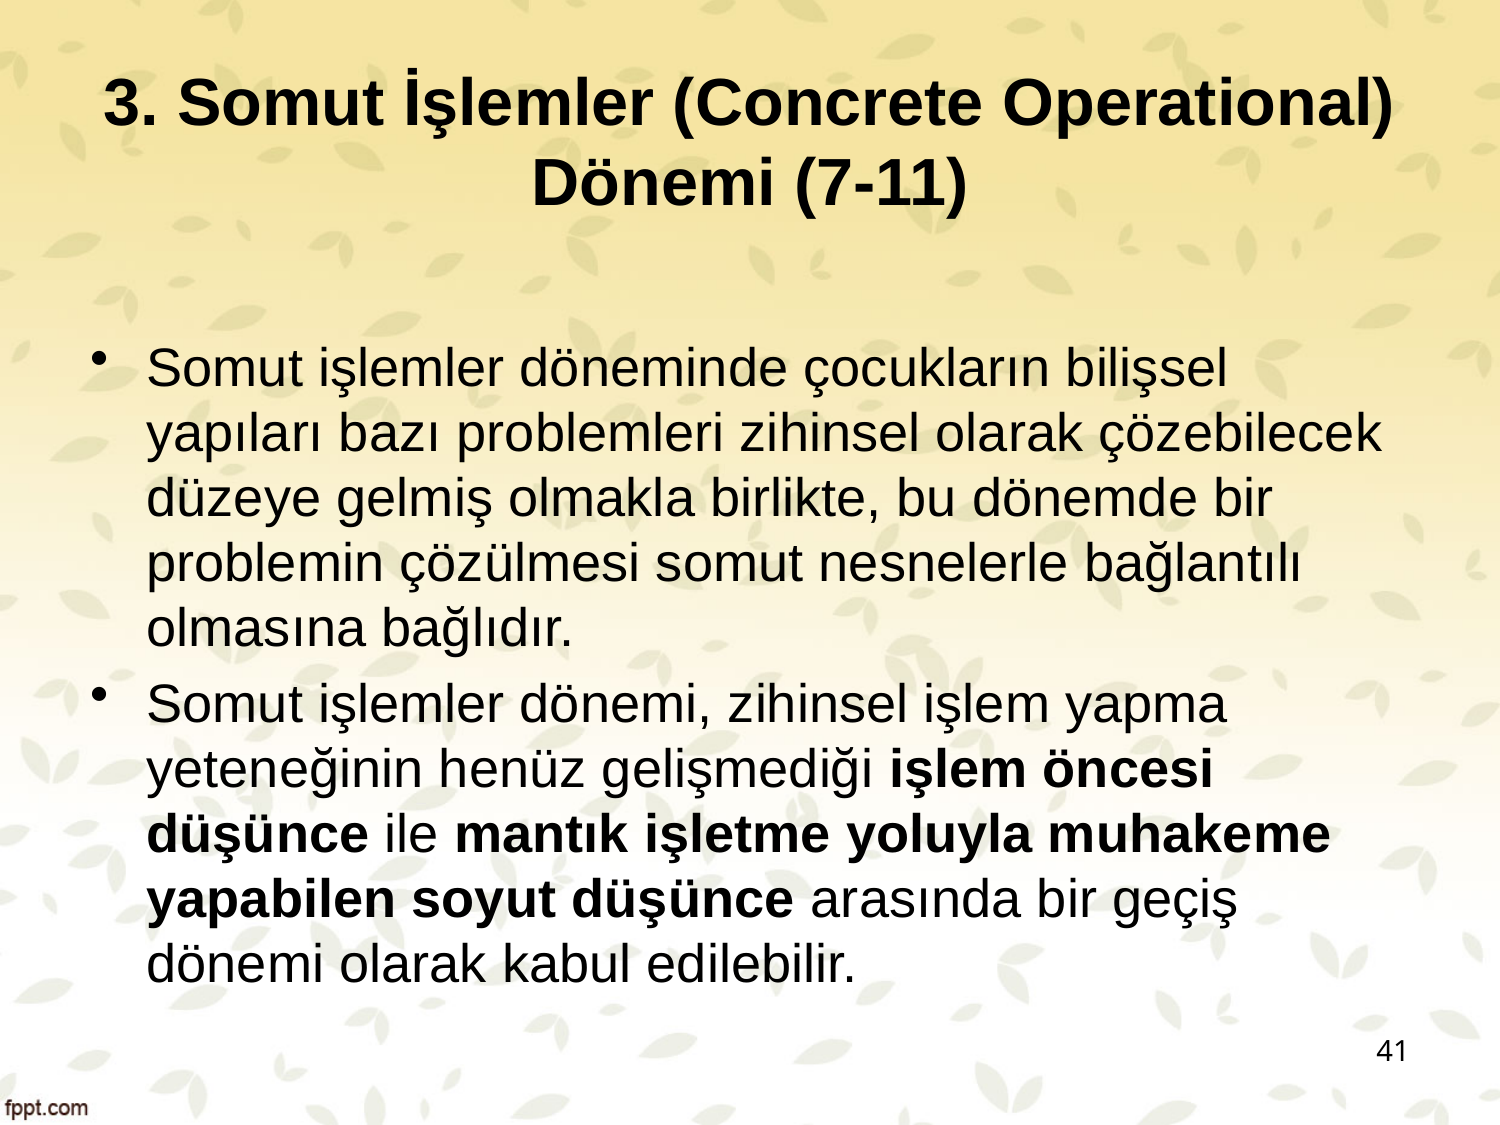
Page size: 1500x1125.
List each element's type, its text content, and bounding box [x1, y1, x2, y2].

title 3. Somut İşlemler (Concrete Operational) Dönemi (7-11) [75, 45, 1425, 233]
slide_number 41 [1074, 1024, 1425, 1103]
picture [0, 0, 1500, 1125]
list Somut işlemler döneminde çocukların bilişsel yapıları bazı problemleri zihinsel olarak çözebilecek düzeye gelmiş olmakla birlikte, bu dönemde bir problemin çözülmesi somut nesnelerle bağlantılı olmasına bağlıdır. Somut işlemler dönemi, zihinsel işlem yapma yeteneğinin henüz gelişmediği işlem öncesi düşünce ile mantık işletme yoluyla muhakeme yapabilen soyut düşünce arasında bir geçiş dönemi olarak kabul edilebilir. [75, 324, 1425, 1012]
